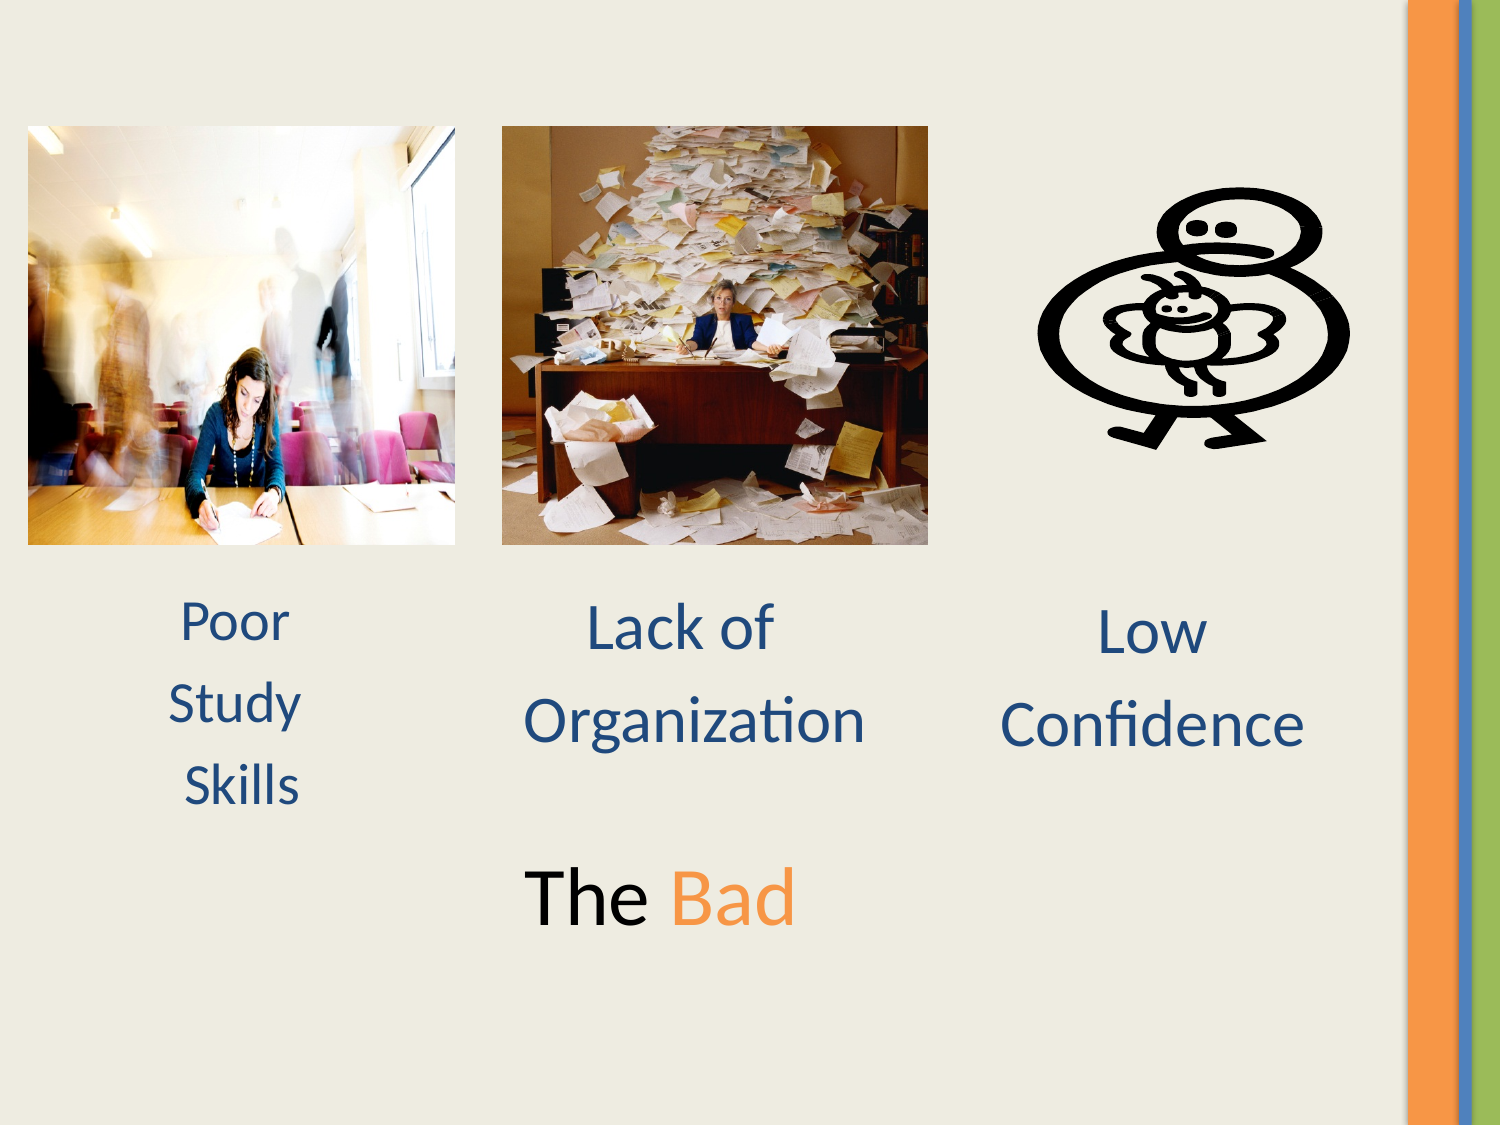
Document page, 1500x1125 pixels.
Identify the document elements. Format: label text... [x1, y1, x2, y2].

list Poor Study Skills [63, 575, 421, 788]
picture [28, 126, 456, 545]
text_box Low Confidence [975, 579, 1332, 792]
picture [1037, 187, 1351, 451]
text_box Lack of Organization [488, 574, 888, 788]
text_box The Bad [510, 834, 814, 950]
picture [502, 126, 928, 545]
